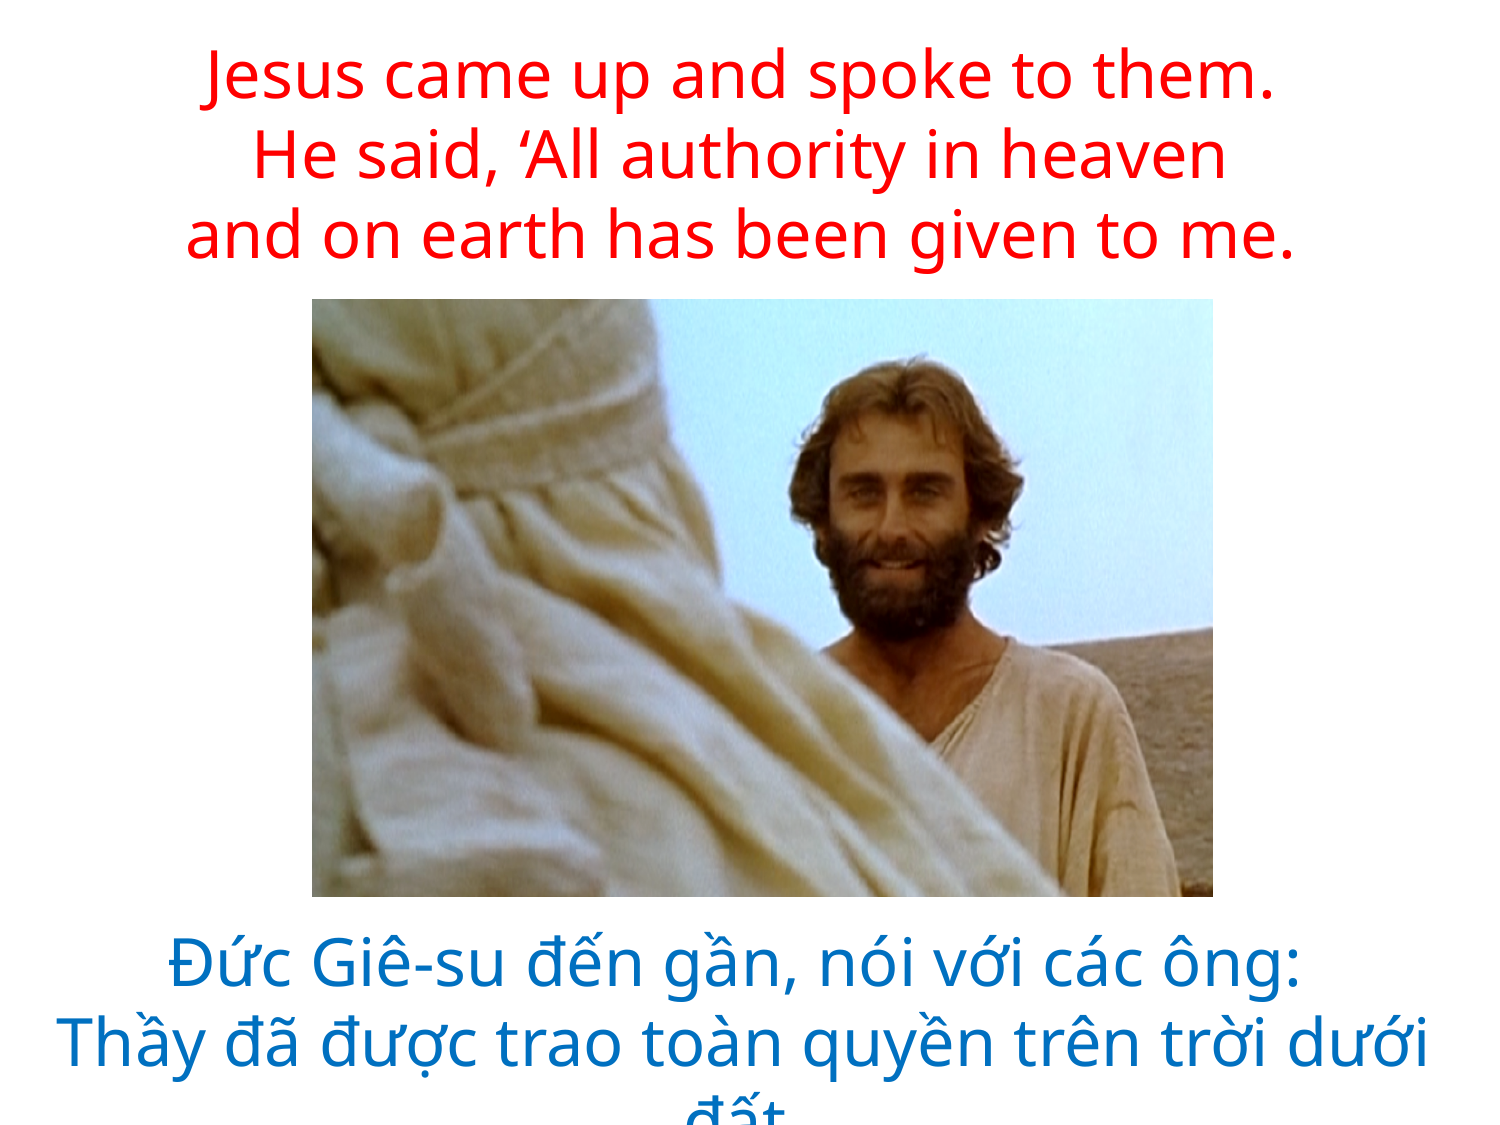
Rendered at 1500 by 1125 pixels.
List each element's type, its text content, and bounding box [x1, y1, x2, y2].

picture [312, 299, 1213, 898]
text_box Jesus came up and spoke to them. He said, ‘All authority in heaven and on earth has been given to me. [34, 24, 1466, 280]
text_box Đức Giê-su đến gần, nói với các ông: Thầy đã được trao toàn quyền trên trời dưới đất. [0, 912, 1494, 1125]
